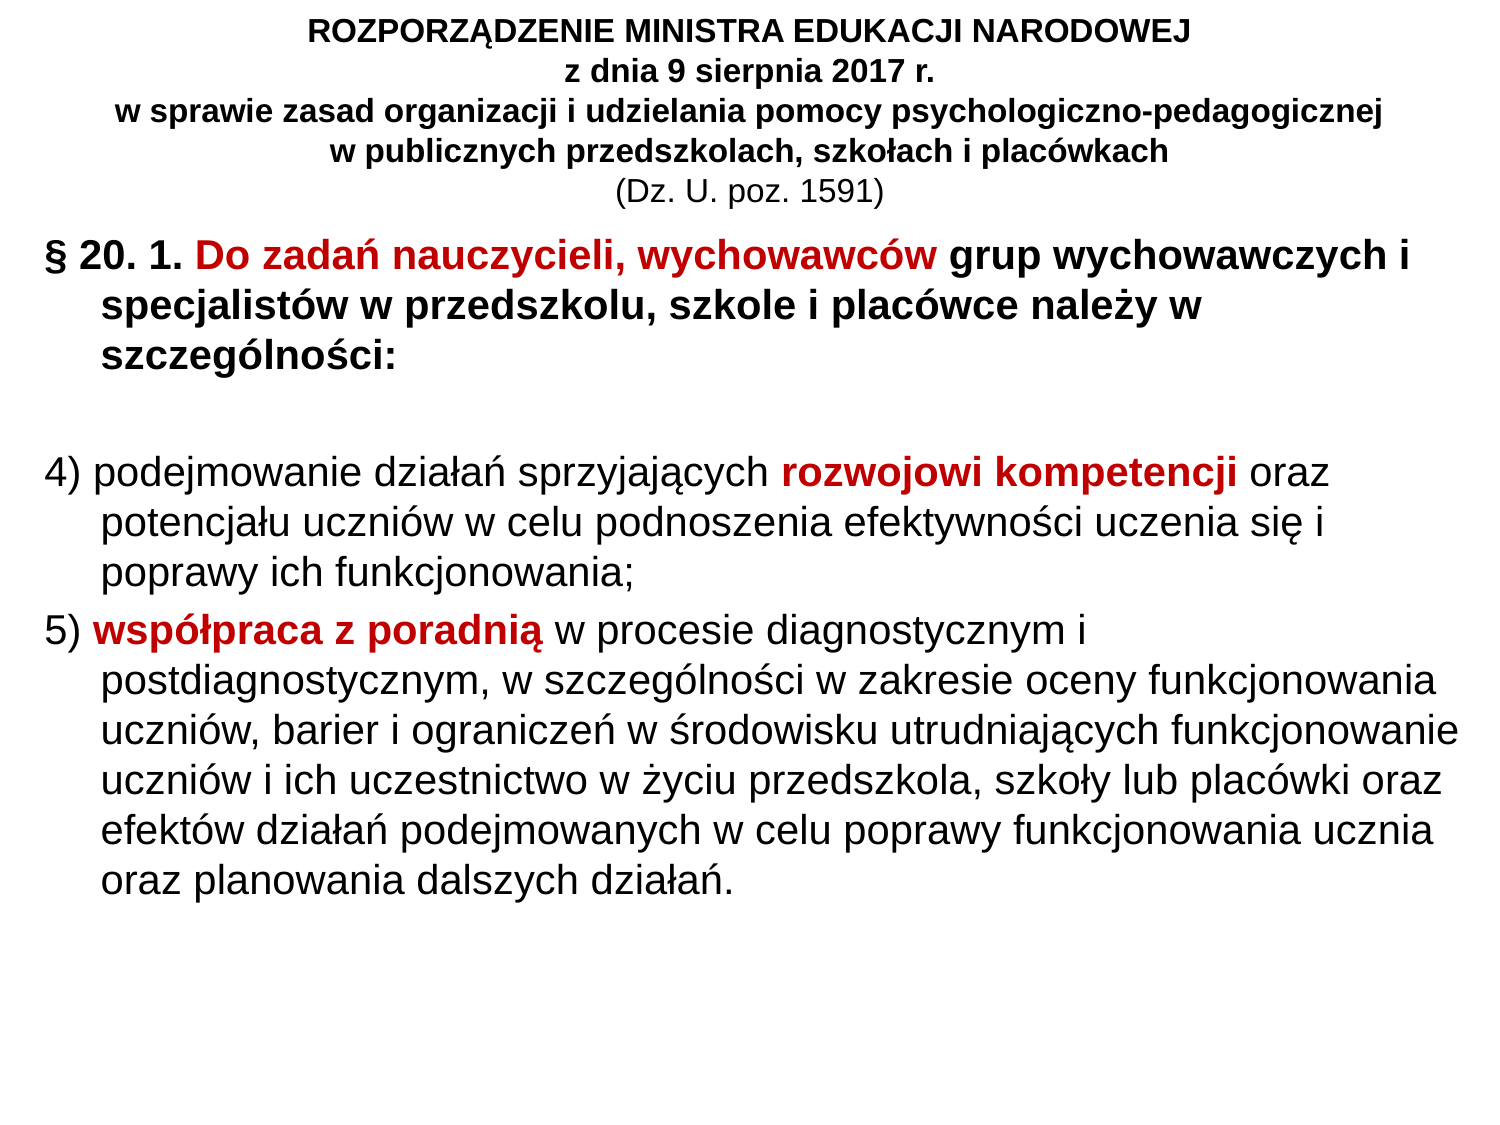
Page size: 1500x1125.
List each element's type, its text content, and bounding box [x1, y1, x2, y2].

list § 20. 1. Do zadań nauczycieli, wychowawców grup wychowawczych i specjalistów w przedszkolu, szkole i placówce należy w szczególności: 4) podejmowanie działań sprzyjających rozwojowi kompetencji oraz potencjału uczniów w celu podnoszenia efektywności uczenia się i poprawy ich funkcjonowania; 5) współpraca z poradnią w procesie diagnostycznym i postdiagnostycznym, w szczególności w zakresie oceny funkcjonowania uczniów, barier i ograniczeń w środowisku utrudniających funkcjonowanie uczniów i ich uczestnictwo w życiu przedszkola, szkoły lub placówki oraz efektów działań podejmowanych w celu poprawy funkcjonowania ucznia oraz planowania dalszych działań. [29, 220, 1483, 1059]
title ROZPORZĄDZENIE MINISTRA EDUKACJI NARODOWEJ z dnia 9 sierpnia 2017 r. w sprawie zasad organizacji i udzielania pomocy psychologiczno-pedagogicznej w publicznych przedszkolach, szkołach i placówkach (Dz. U. poz. 1591) [0, 0, 1500, 219]
